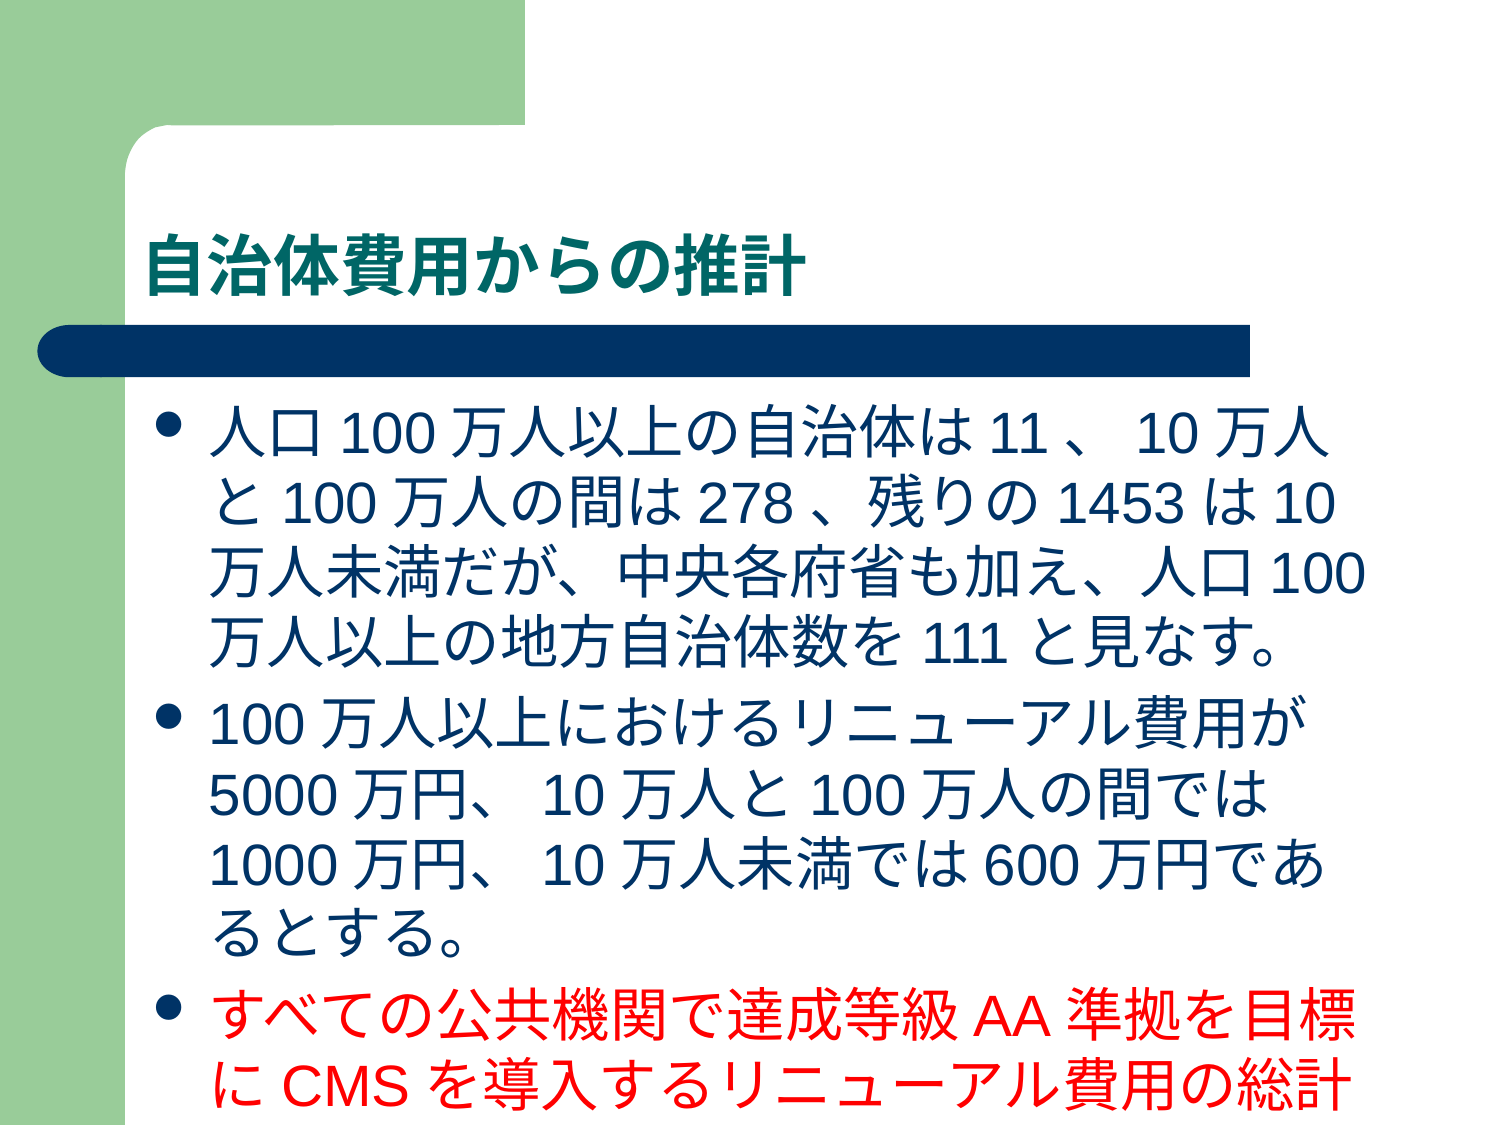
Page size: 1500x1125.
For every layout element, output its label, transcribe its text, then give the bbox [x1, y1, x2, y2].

list 人口100万人以上の自治体は11、10万人と100万人の間は278、残りの1453は10万人未満だが、中央各府省も加え、人口100万人以上の地方自治体数を111と見なす。 100万人以上におけるリニューアル費用が5000万円、10万人と100万人の間では1000万円、10万人未満では600万円であるとする。 すべての公共機関で達成等級AA準拠を目標にCMSを導入するリニューアル費用の総計は、170億円。 [137, 387, 1400, 999]
title 自治体費用からの推計 [124, 124, 1426, 313]
